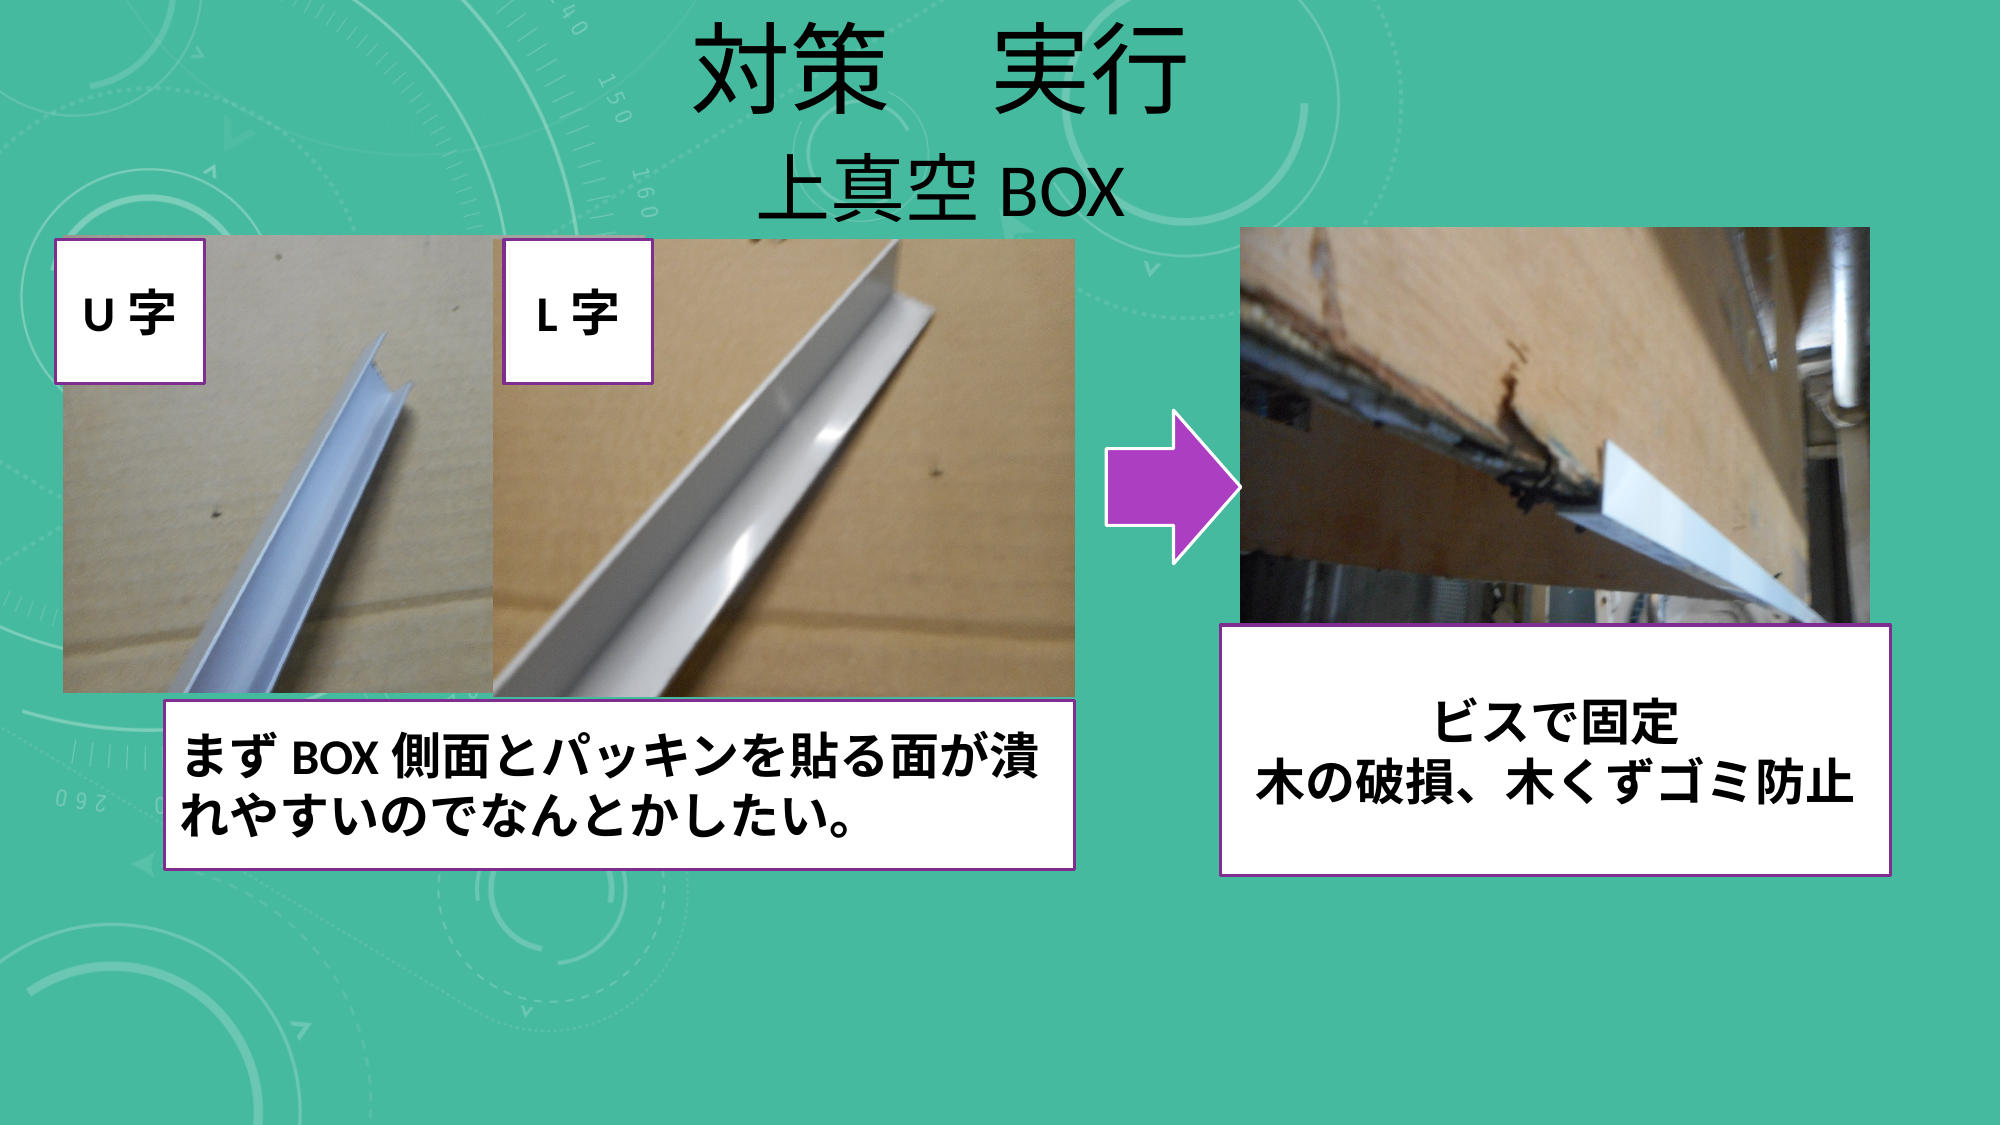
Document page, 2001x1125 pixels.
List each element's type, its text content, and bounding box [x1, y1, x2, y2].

title 対策 実行 [421, 0, 1461, 134]
text_box [1104, 408, 1234, 566]
picture [0, 0, 2000, 1125]
text_box まずBOX側面とパッキンを貼る面が潰れやすいのでなんとかしたい。 [163, 704, 1076, 871]
text_box ビスで固定 木の破損、木くずゴミ防止 [1219, 623, 1892, 877]
text_box 上真空BOX [692, 133, 1189, 239]
text_box U字 [54, 238, 60, 385]
